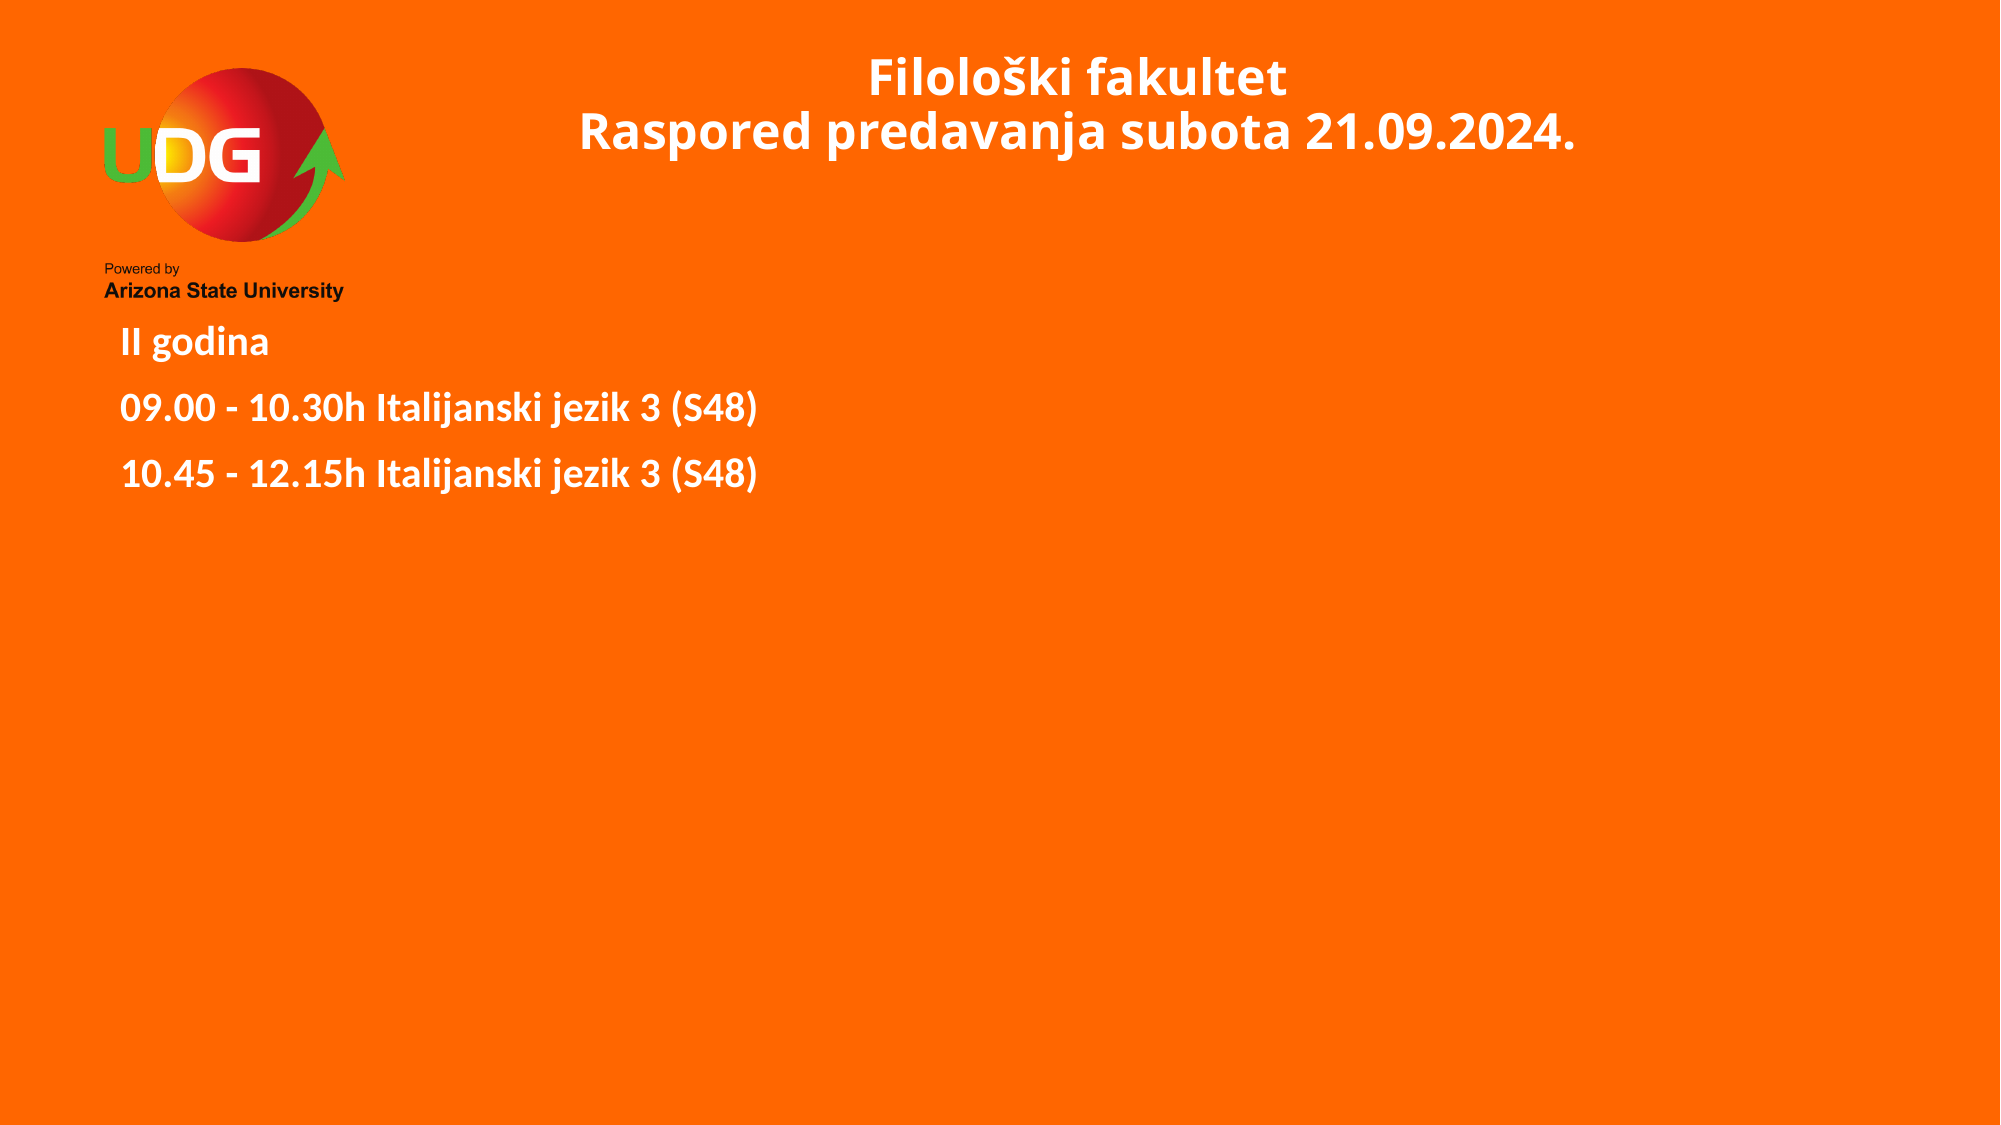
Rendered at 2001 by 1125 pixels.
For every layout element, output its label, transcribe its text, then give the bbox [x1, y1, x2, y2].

picture [104, 68, 345, 302]
title Filološki fakultet Raspored predavanja subota 21.09.2024. [365, 18, 1790, 228]
subtitle II godina 09.00 - 10.30h Italijanski jezik 3 (S48) 10.45 - 12.15h Italijanski jezik 3 (S48) [104, 311, 1931, 1069]
